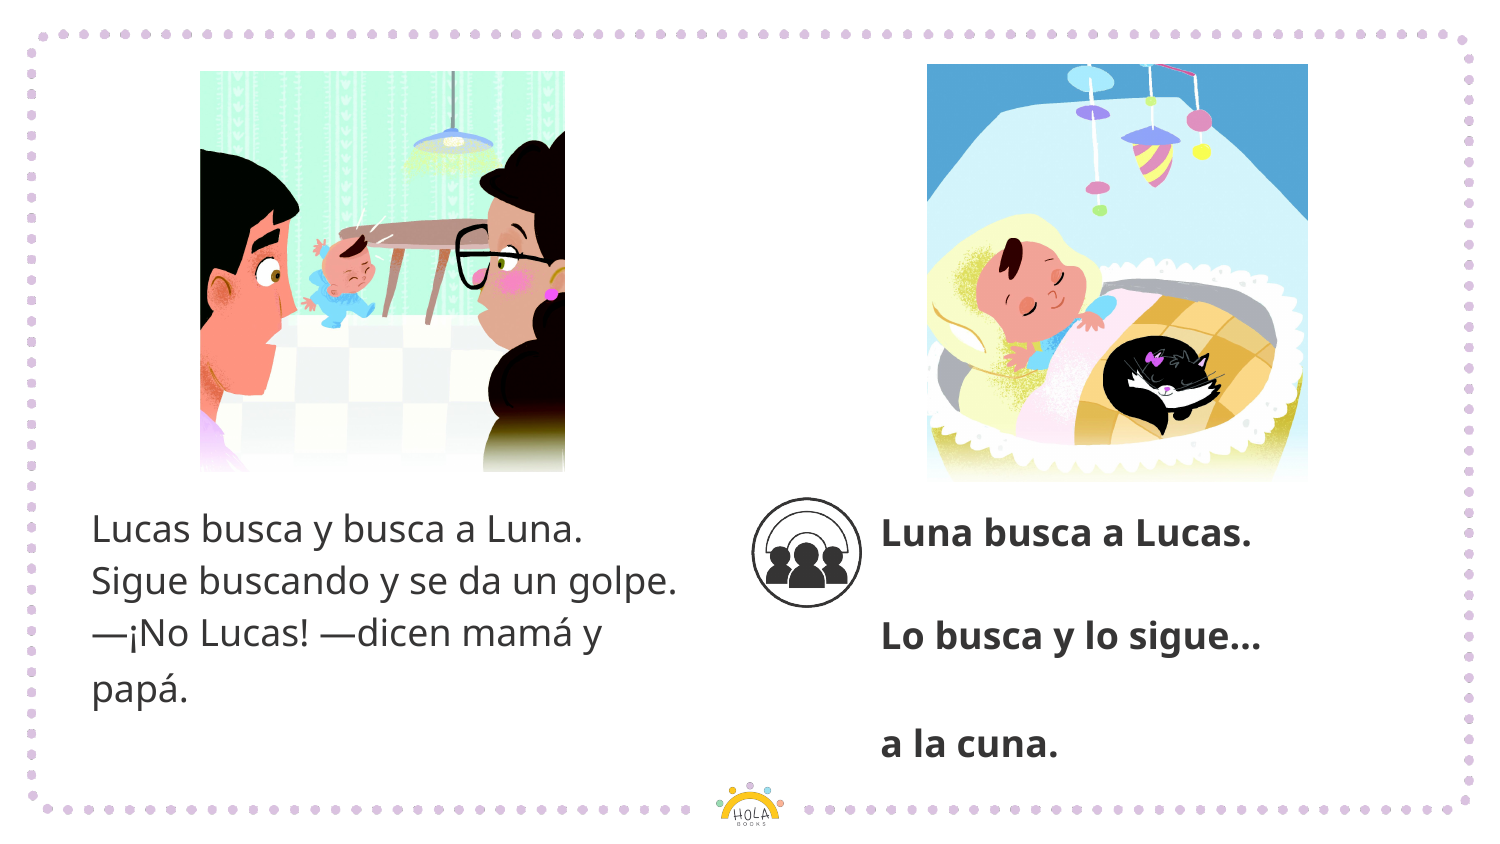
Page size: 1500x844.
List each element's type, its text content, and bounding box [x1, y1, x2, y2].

text_box Lucas busca y busca a Luna. Sigue buscando y se da un golpe. —¡No Lucas! —dicen mamá y papá. [76, 483, 698, 727]
text_box Luna busca a Lucas. Lo busca y lo sigue… a la cuna. [865, 486, 1366, 782]
picture [0, 0, 1500, 844]
